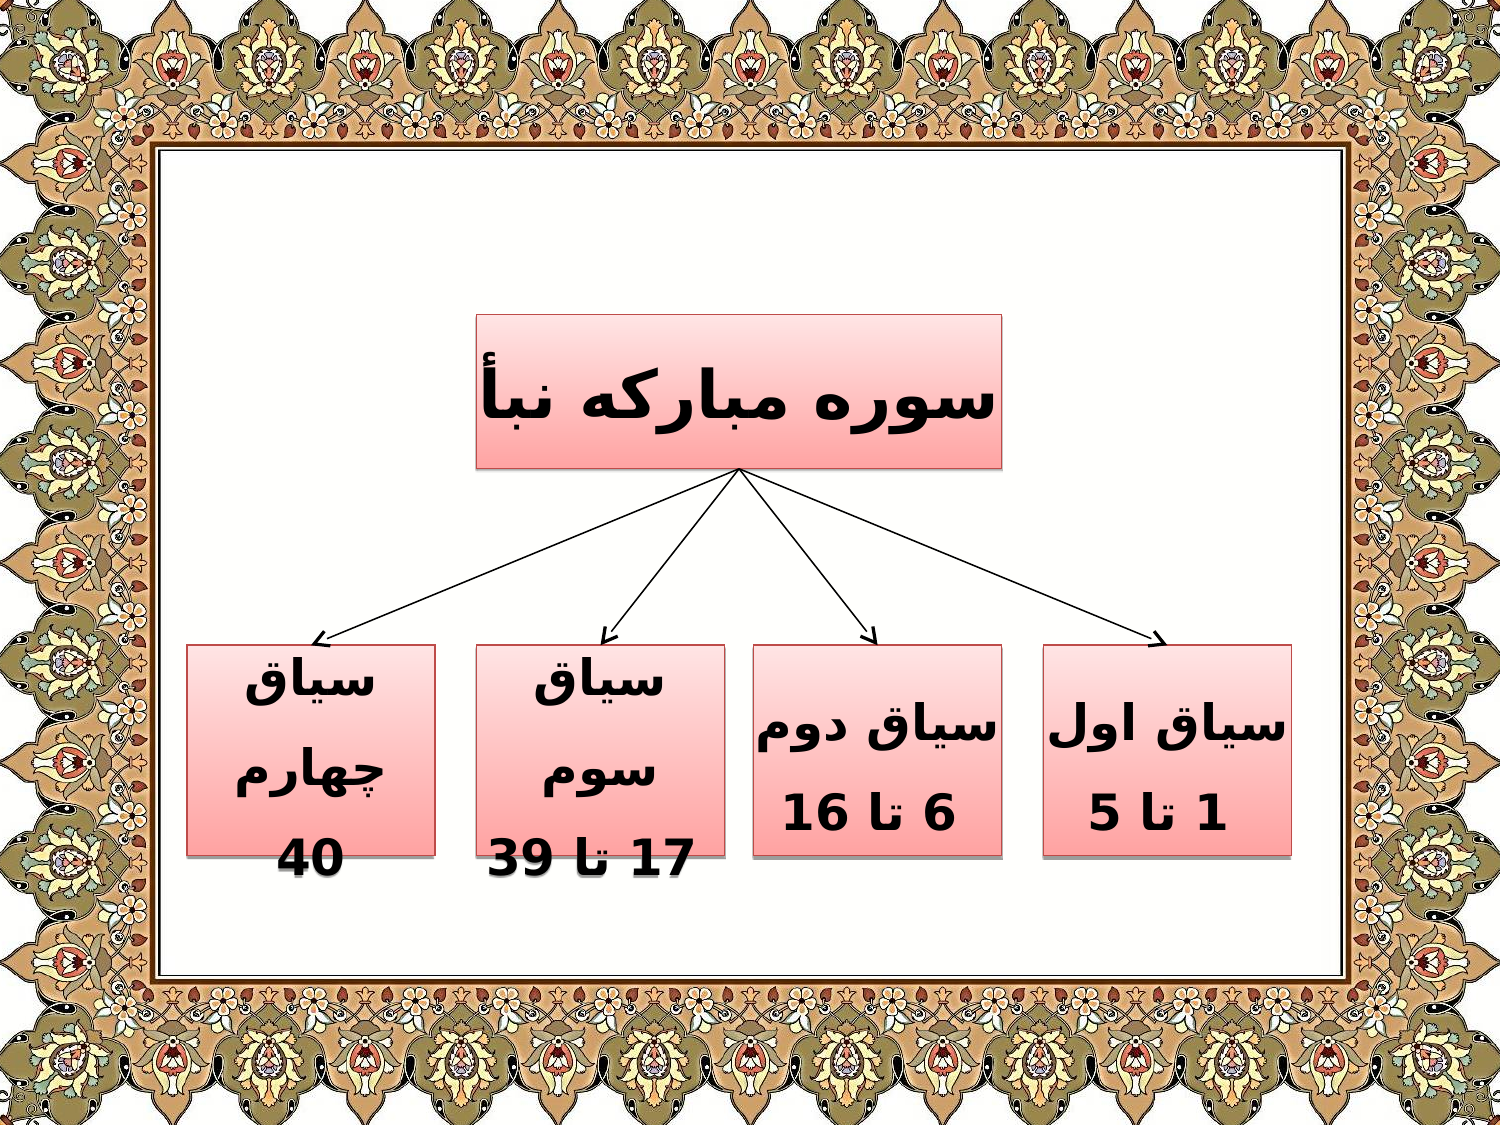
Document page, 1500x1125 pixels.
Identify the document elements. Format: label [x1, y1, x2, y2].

picture [0, 0, 1500, 1125]
text_box [310, 468, 740, 646]
text_box [878, 468, 1168, 646]
text_box [740, 468, 878, 646]
